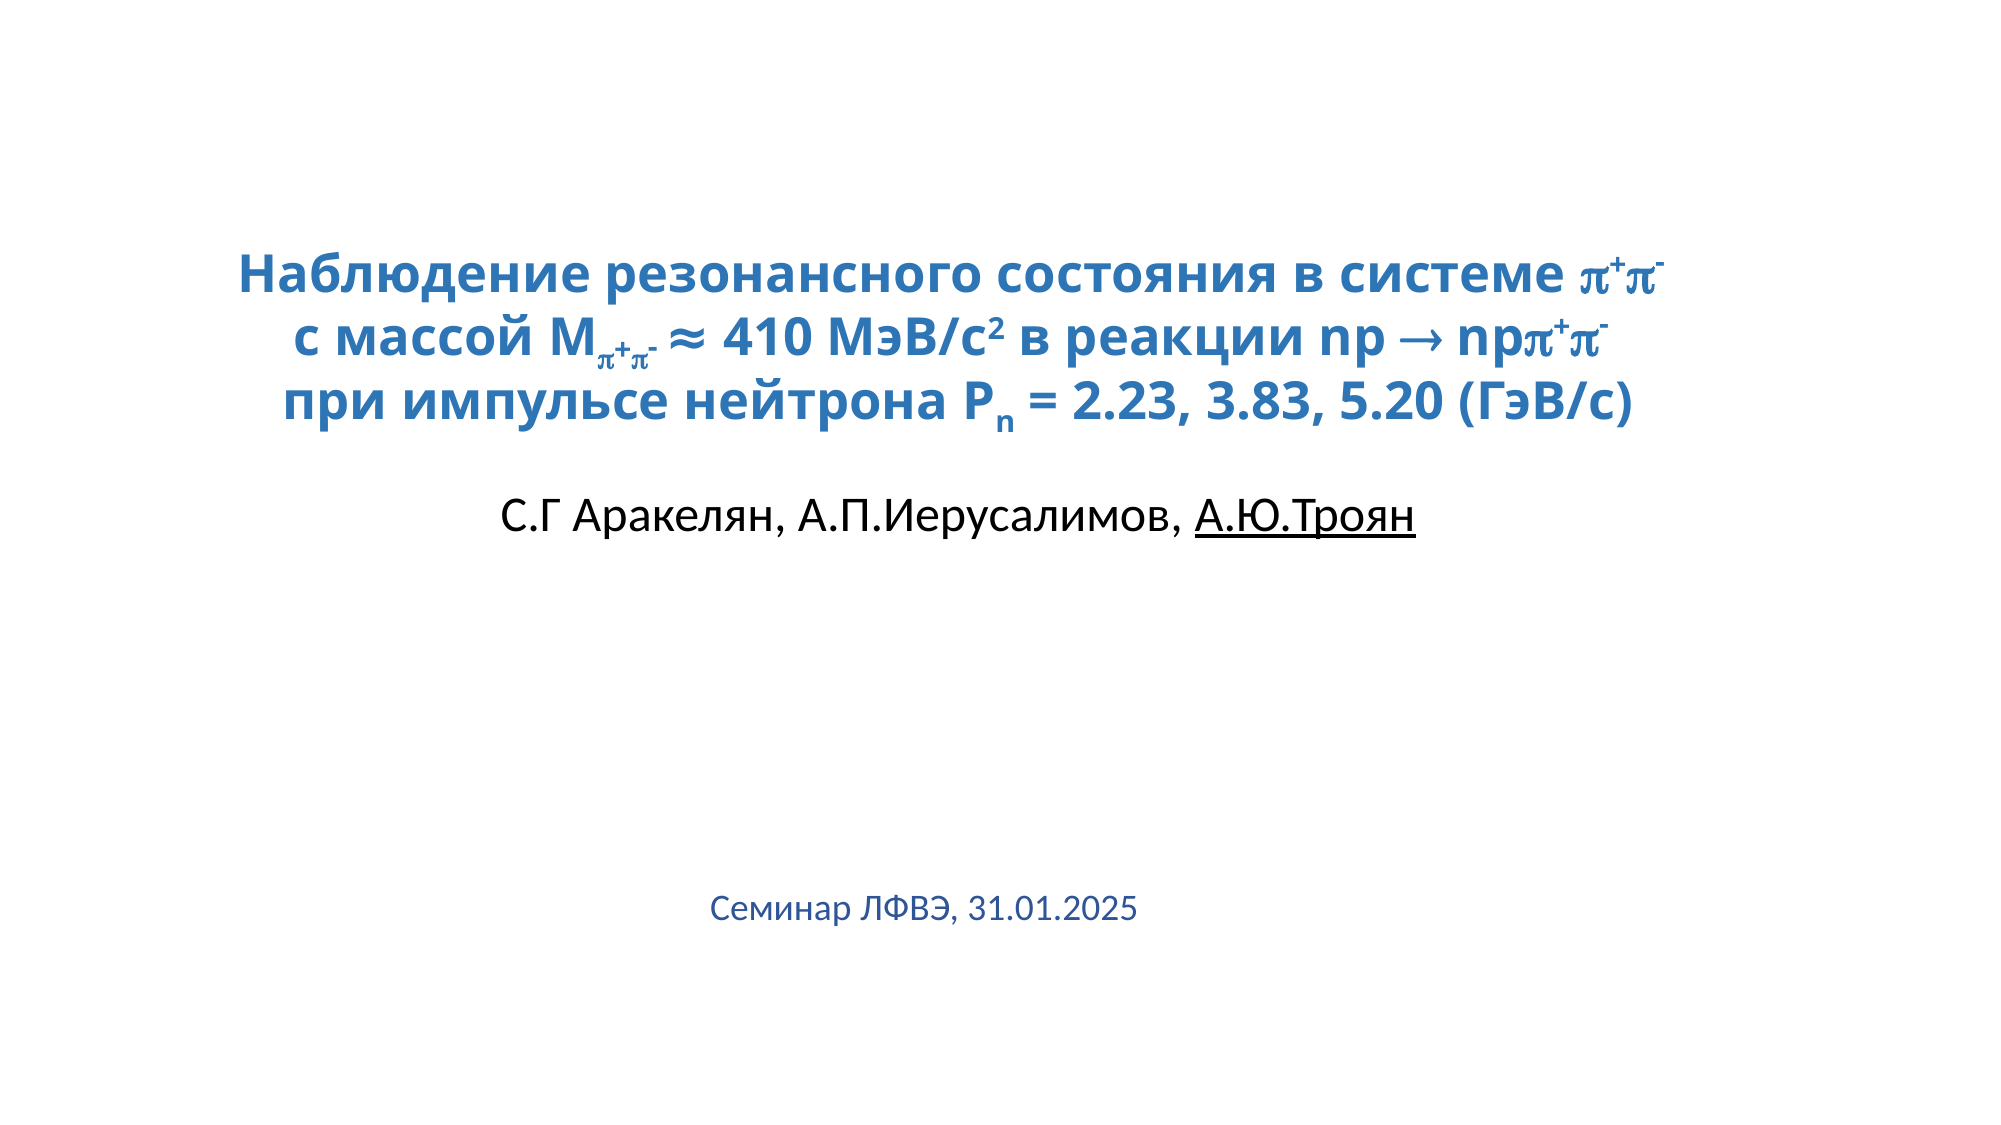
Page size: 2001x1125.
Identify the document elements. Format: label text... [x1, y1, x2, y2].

subtitle С.Г Аракелян, А.П.Иерусалимов, А.Ю.Троян [208, 480, 1709, 563]
title Наблюдение резонансного состояния в системе +- с массой M+- ≈ 410 МэВ/c2 в реакции np  np+- при импульсе нейтрона Pn = 2.23, 3.83, 5.20 (ГэВ/с) [208, 222, 1709, 441]
text_box Семинар ЛФВЭ, 31.01.2025 [174, 881, 1675, 964]
